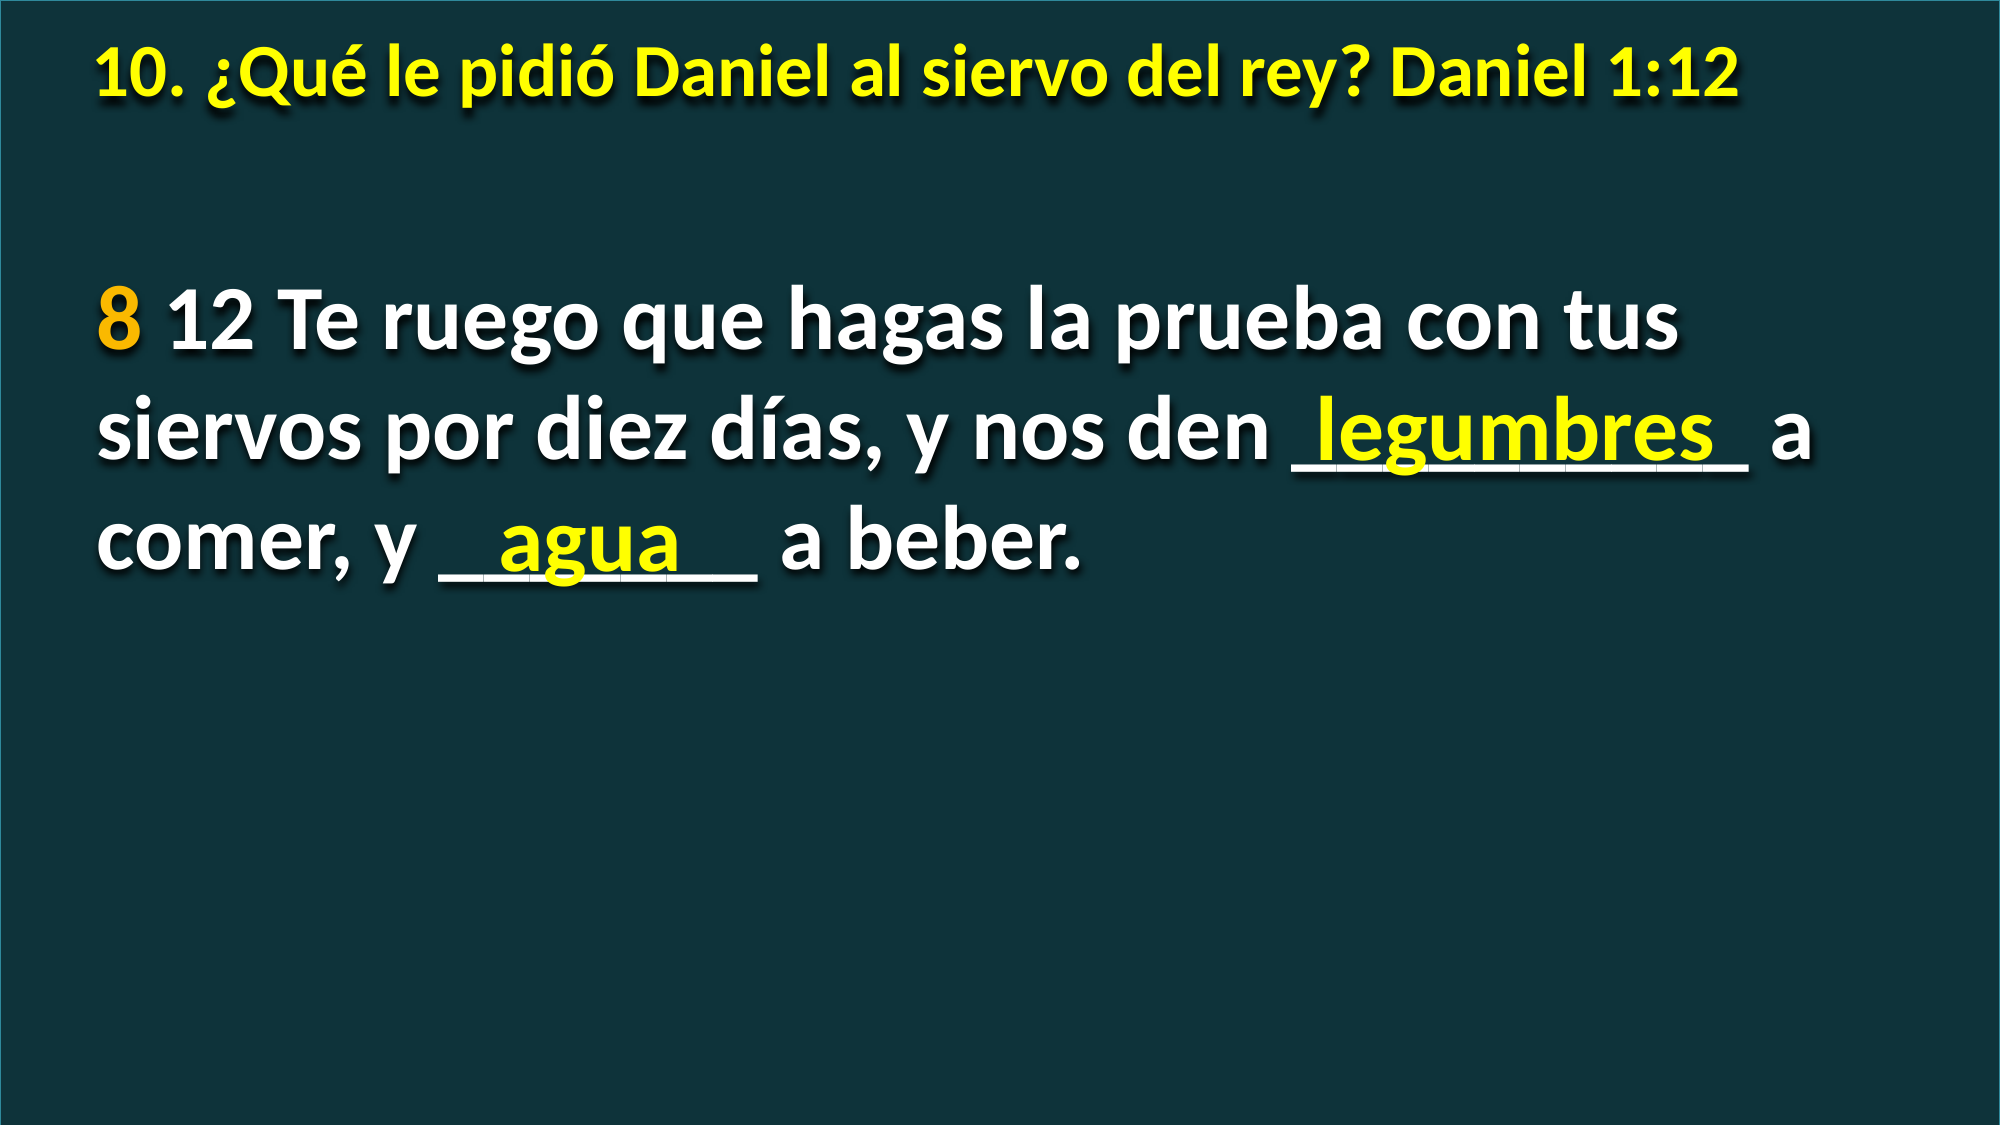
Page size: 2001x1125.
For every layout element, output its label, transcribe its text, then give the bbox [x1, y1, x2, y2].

text_box [0, 0, 2000, 1125]
text_box 10. ¿Qué le pidió Daniel al siervo del rey? Daniel 1:12 [76, 14, 1914, 120]
text_box 8 12 Te ruego que hagas la prueba con tus siervos por diez días, y nos den __________ a comer, y _______ a beber. [81, 250, 1919, 596]
text_box agua [484, 472, 719, 598]
text_box legumbres [1301, 361, 1738, 487]
